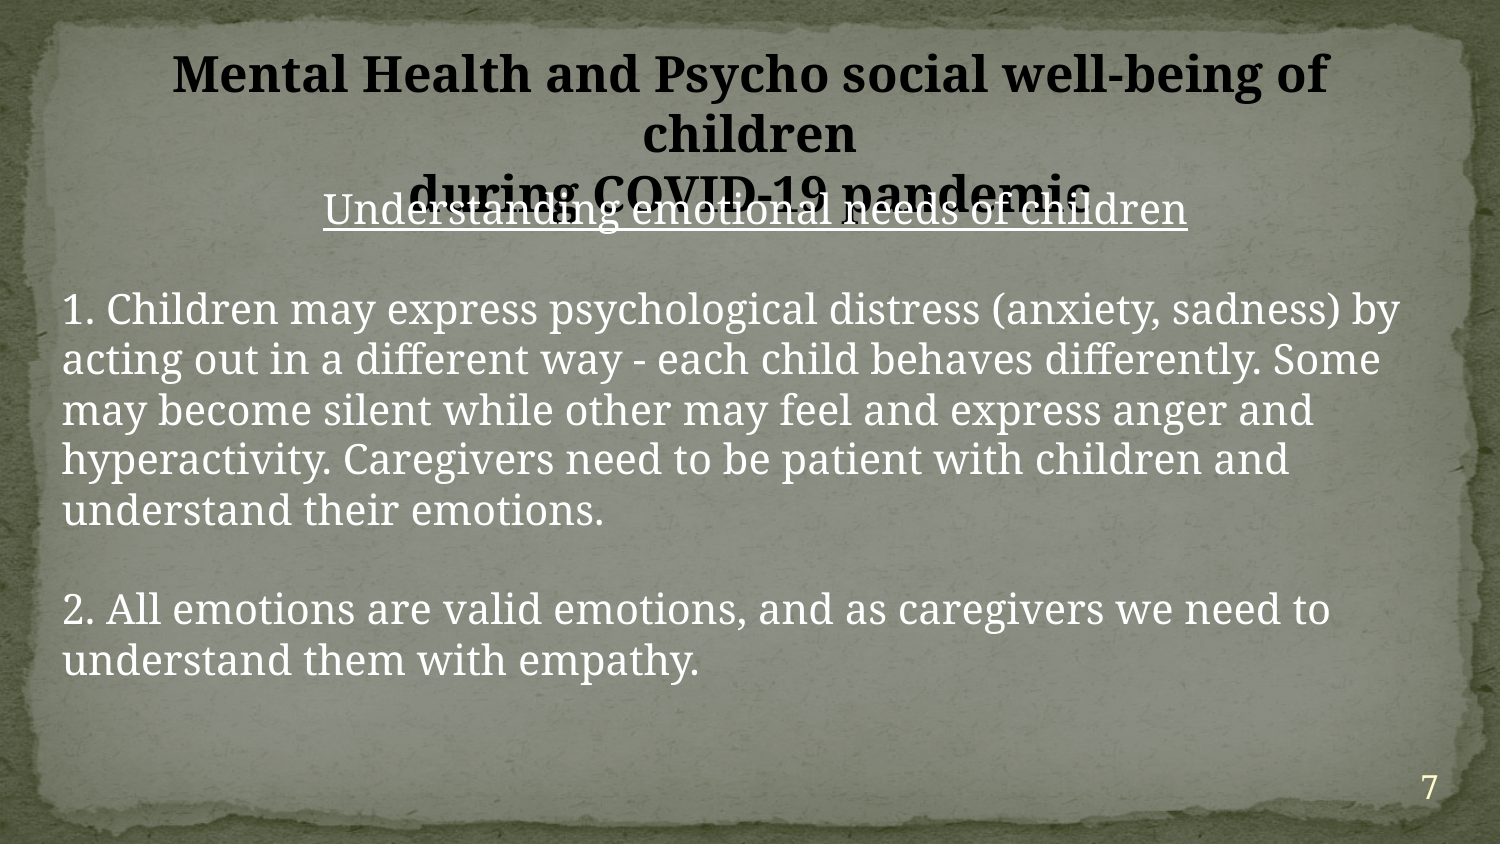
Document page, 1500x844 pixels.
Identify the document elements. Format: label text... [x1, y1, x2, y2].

slide_number 7 [1379, 760, 1480, 817]
text_box Understanding emotional needs of children 1. Children may express psychological distress (anxiety, sadness) by acting out in a different way - each child behaves differently. Some may become silent while other may feel and express anger and hyperactivity. Caregivers need to be patient with children and understand their emotions. 2. All emotions are valid emotions, and as caregivers we need to understand them with empathy. [46, 175, 1465, 691]
text_box Mental Health and Psycho social well-being of children during COVID-19 pandemic [46, 35, 1454, 175]
